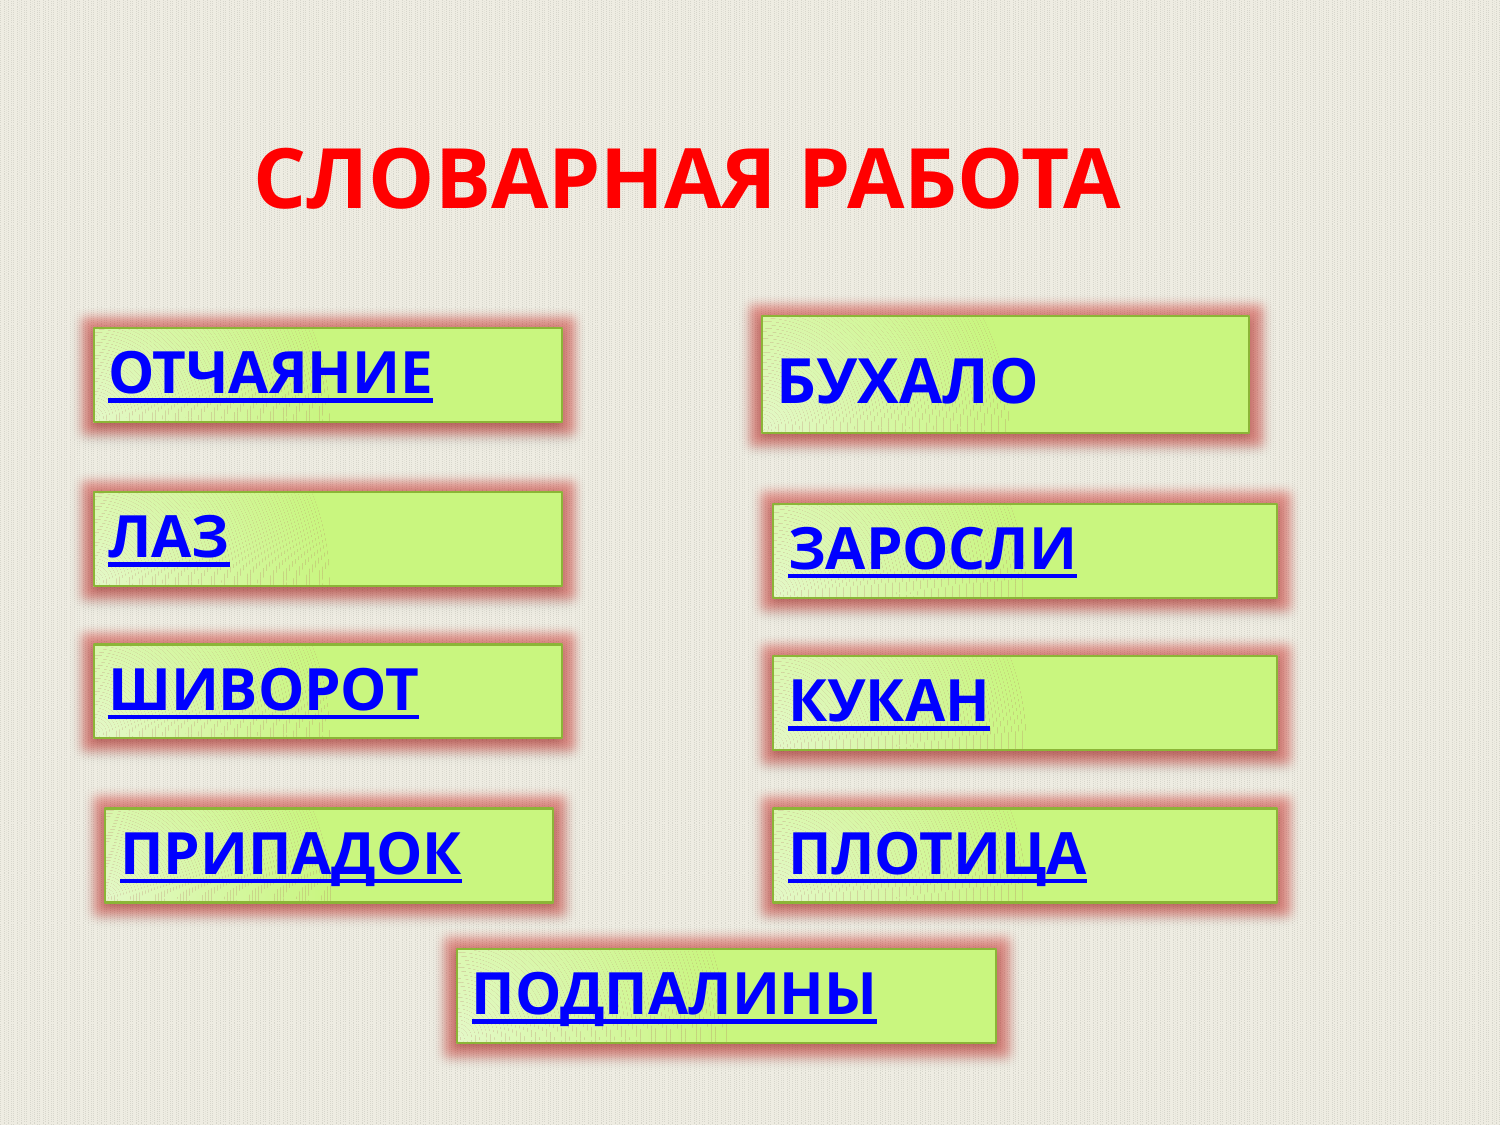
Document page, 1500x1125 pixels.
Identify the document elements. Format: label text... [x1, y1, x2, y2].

text_box ЛАЗ [93, 491, 563, 587]
text_box ОТЧАЯНИЕ [93, 327, 563, 423]
text_box ПРИПАДОК [104, 807, 554, 904]
text_box [117, 445, 1343, 575]
title Словарная работа [75, 45, 1300, 233]
text_box ШИВОРОТ [93, 643, 563, 739]
text_box ПЛОТИЦА [772, 807, 1278, 904]
text_box БУХАЛО [761, 315, 1250, 434]
text_box ПОДПАЛИНЫ [456, 948, 997, 1044]
text_box ЗАРОСЛИ [772, 595, 1278, 599]
text_box КУКАН [772, 655, 1278, 751]
